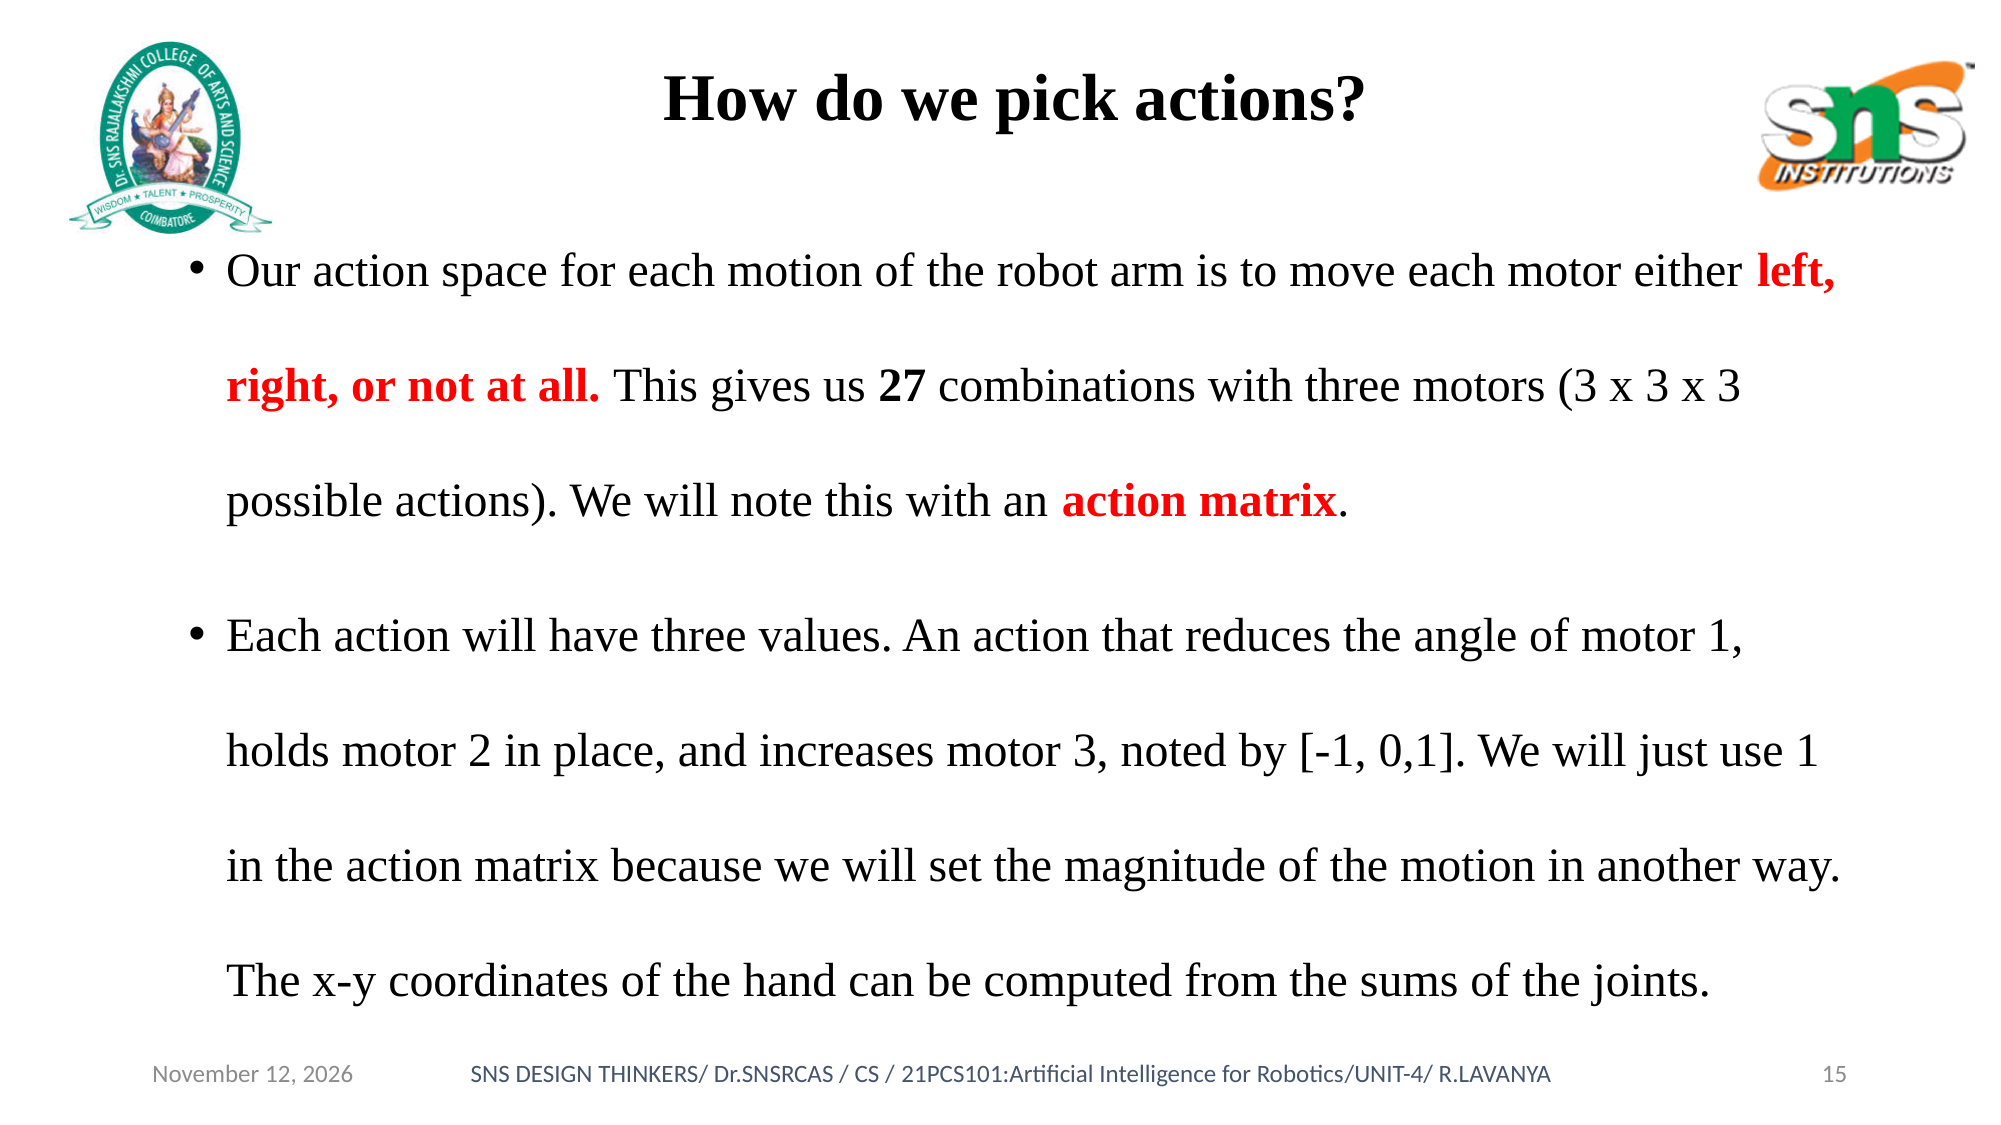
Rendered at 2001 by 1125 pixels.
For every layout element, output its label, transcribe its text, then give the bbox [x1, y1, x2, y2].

title How do we pick actions? [273, 59, 1757, 173]
slide_number 15 [1665, 1042, 1863, 1103]
picture [69, 41, 273, 234]
footer SNS DESIGN THINKERS/ Dr.SNSRCAS / CS / 21PCS101:Artificial Intelligence for Robotics/UNIT-4/ R.LAVANYA [357, 1042, 1665, 1103]
list Our action space for each motion of the robot arm is to move each motor either left, right, or not at all. This gives us 27 combinations with three motors (3 x 3 x 3 possible actions). We will note this with an action matrix. Each action will have three values. An action that reduces the angle of motor 1, holds motor 2 in place, and increases motor 3, noted by [-1, 0,1]. We will just use 1 in the action matrix because we will set the magnitude of the motion in another way. The x-y coordinates of the hand can be computed from the sums of the joints. [173, 173, 1877, 1025]
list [1757, 59, 1975, 192]
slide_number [137, 1042, 357, 1103]
